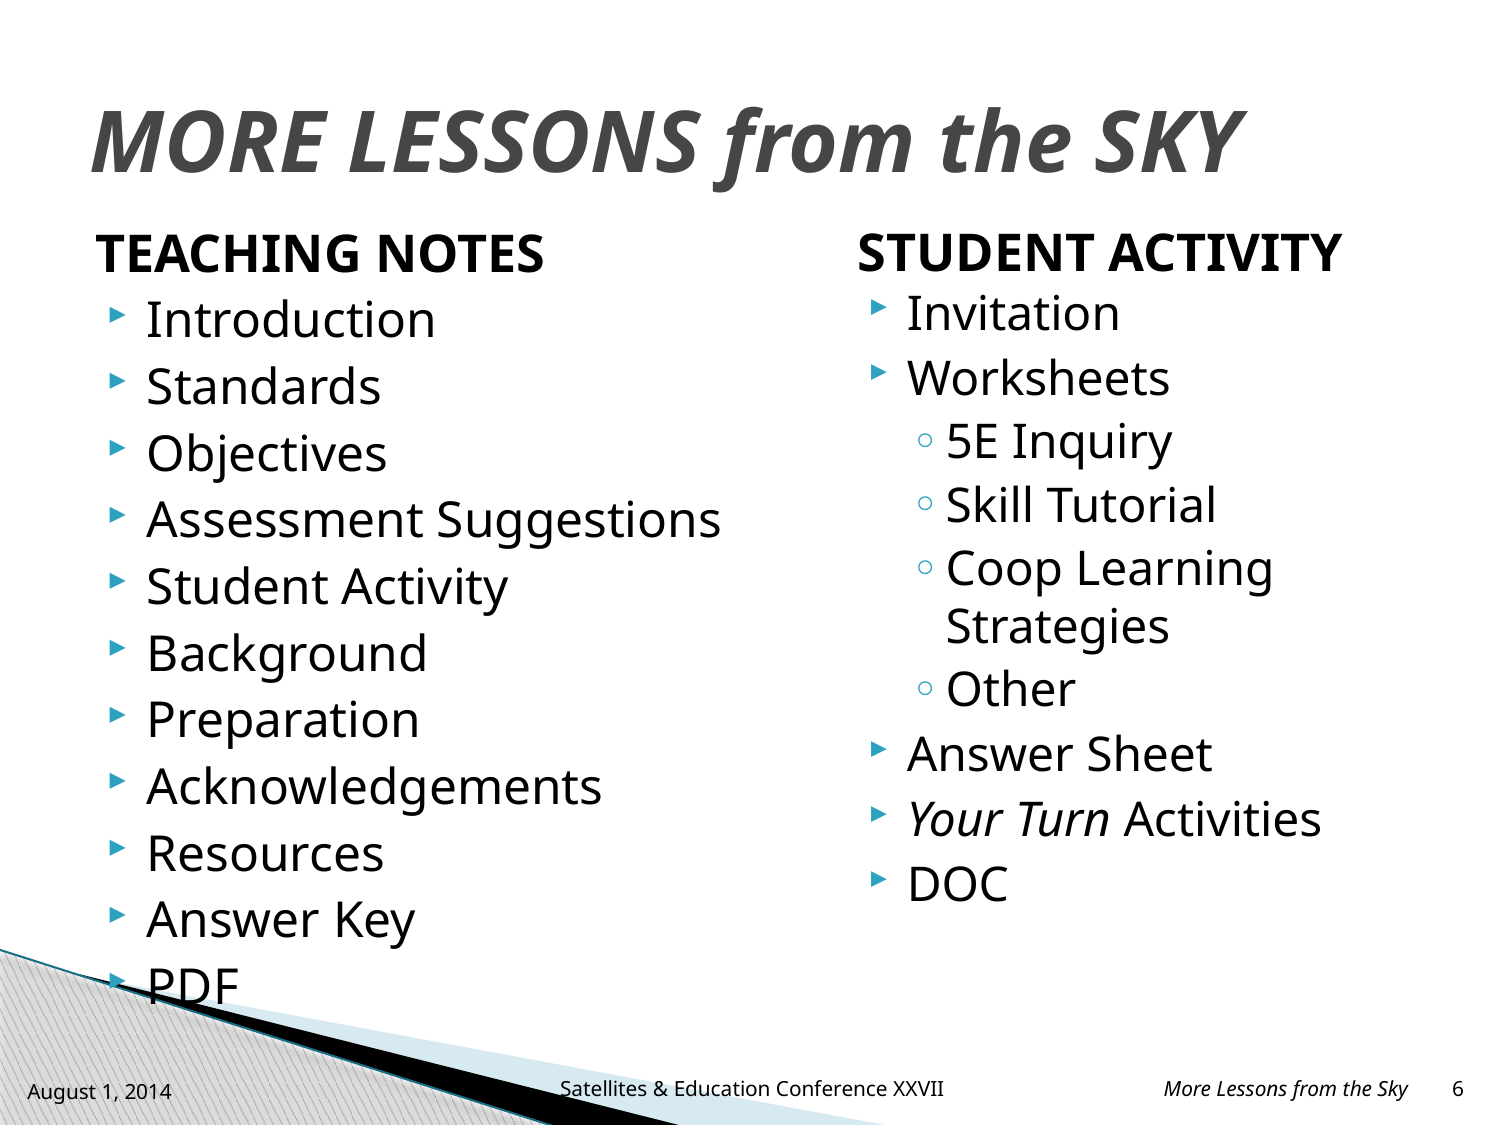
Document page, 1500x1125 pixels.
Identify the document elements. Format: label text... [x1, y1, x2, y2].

text_box TEACHING NOTES [62, 224, 600, 290]
slide_number More Lessons from the Sky 6 [1087, 1051, 1479, 1112]
list Invitation Worksheets 5E Inquiry Skill Tutorial Coop Learning Strategies Other Answer Sheet Your Turn Activities DOC [836, 275, 1500, 922]
title MORE LESSONS from the SKY [75, 45, 1425, 233]
list Introduction Standards Objectives Assessment Suggestions Student Activity Background Preparation Acknowledgements Resources Answer Key PDF [75, 281, 1425, 1024]
footer Satellites & Education Conference XXVII [425, 1051, 1080, 1112]
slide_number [12, 1051, 328, 1112]
text_box STUDENT ACTIVITY [824, 212, 1425, 290]
